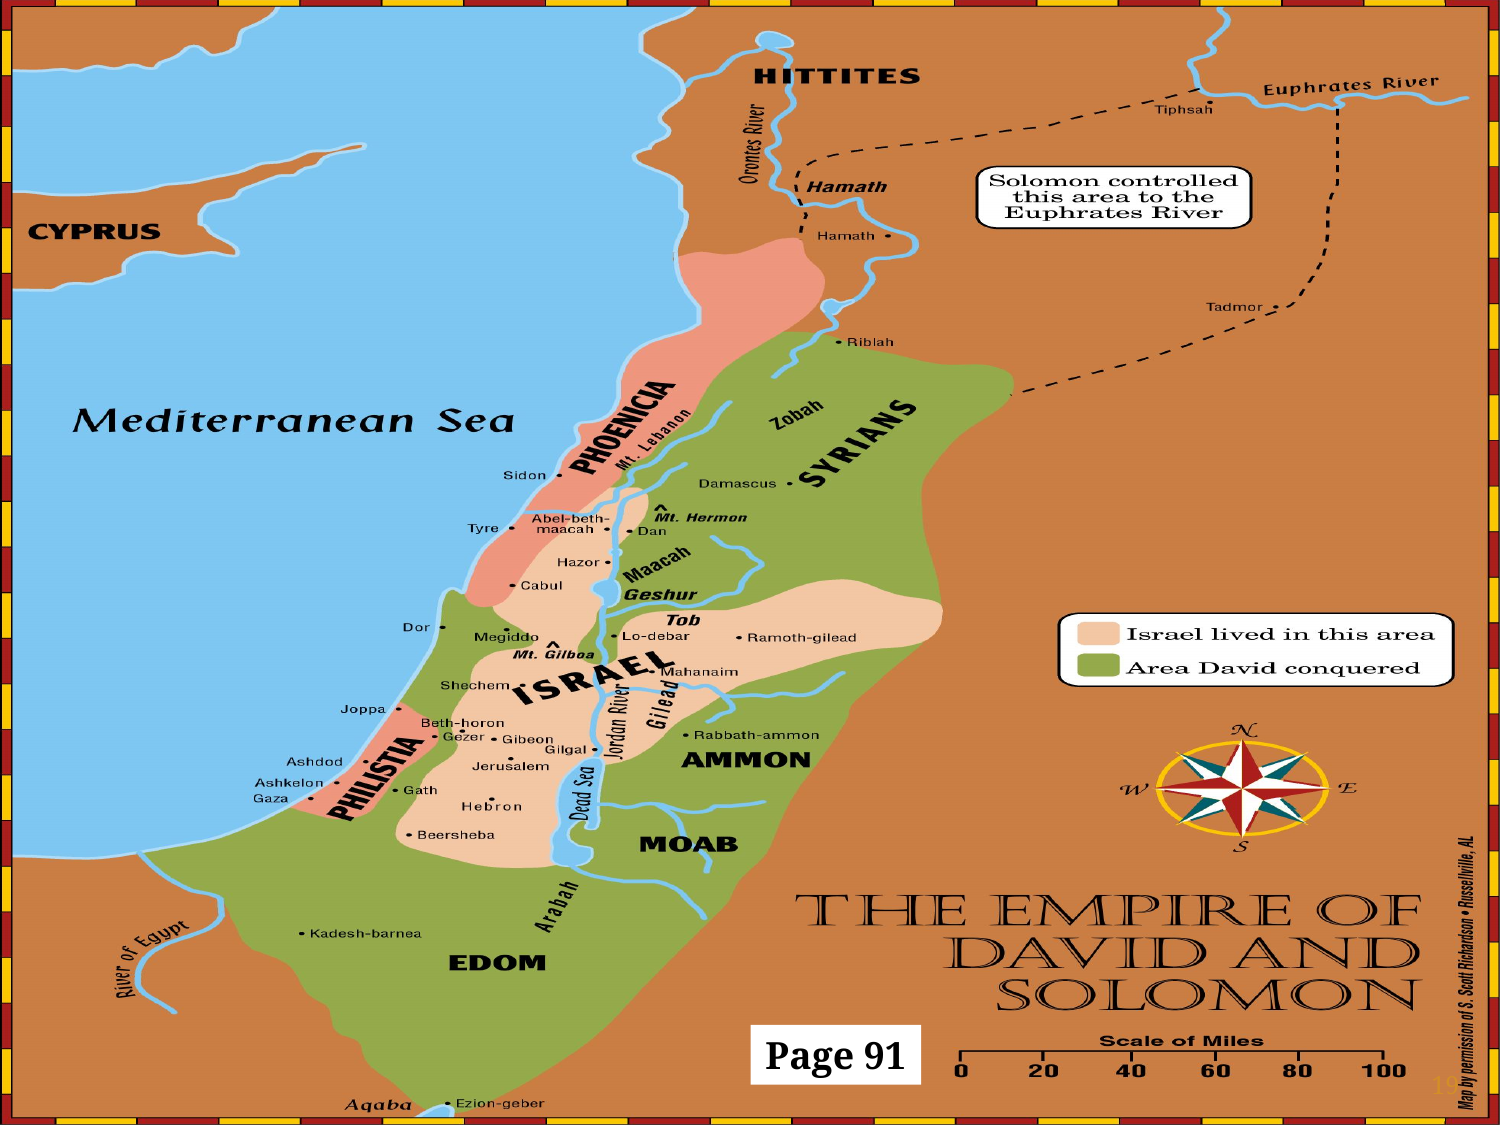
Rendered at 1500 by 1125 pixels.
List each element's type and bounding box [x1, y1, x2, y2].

list [0, 0, 1500, 1125]
